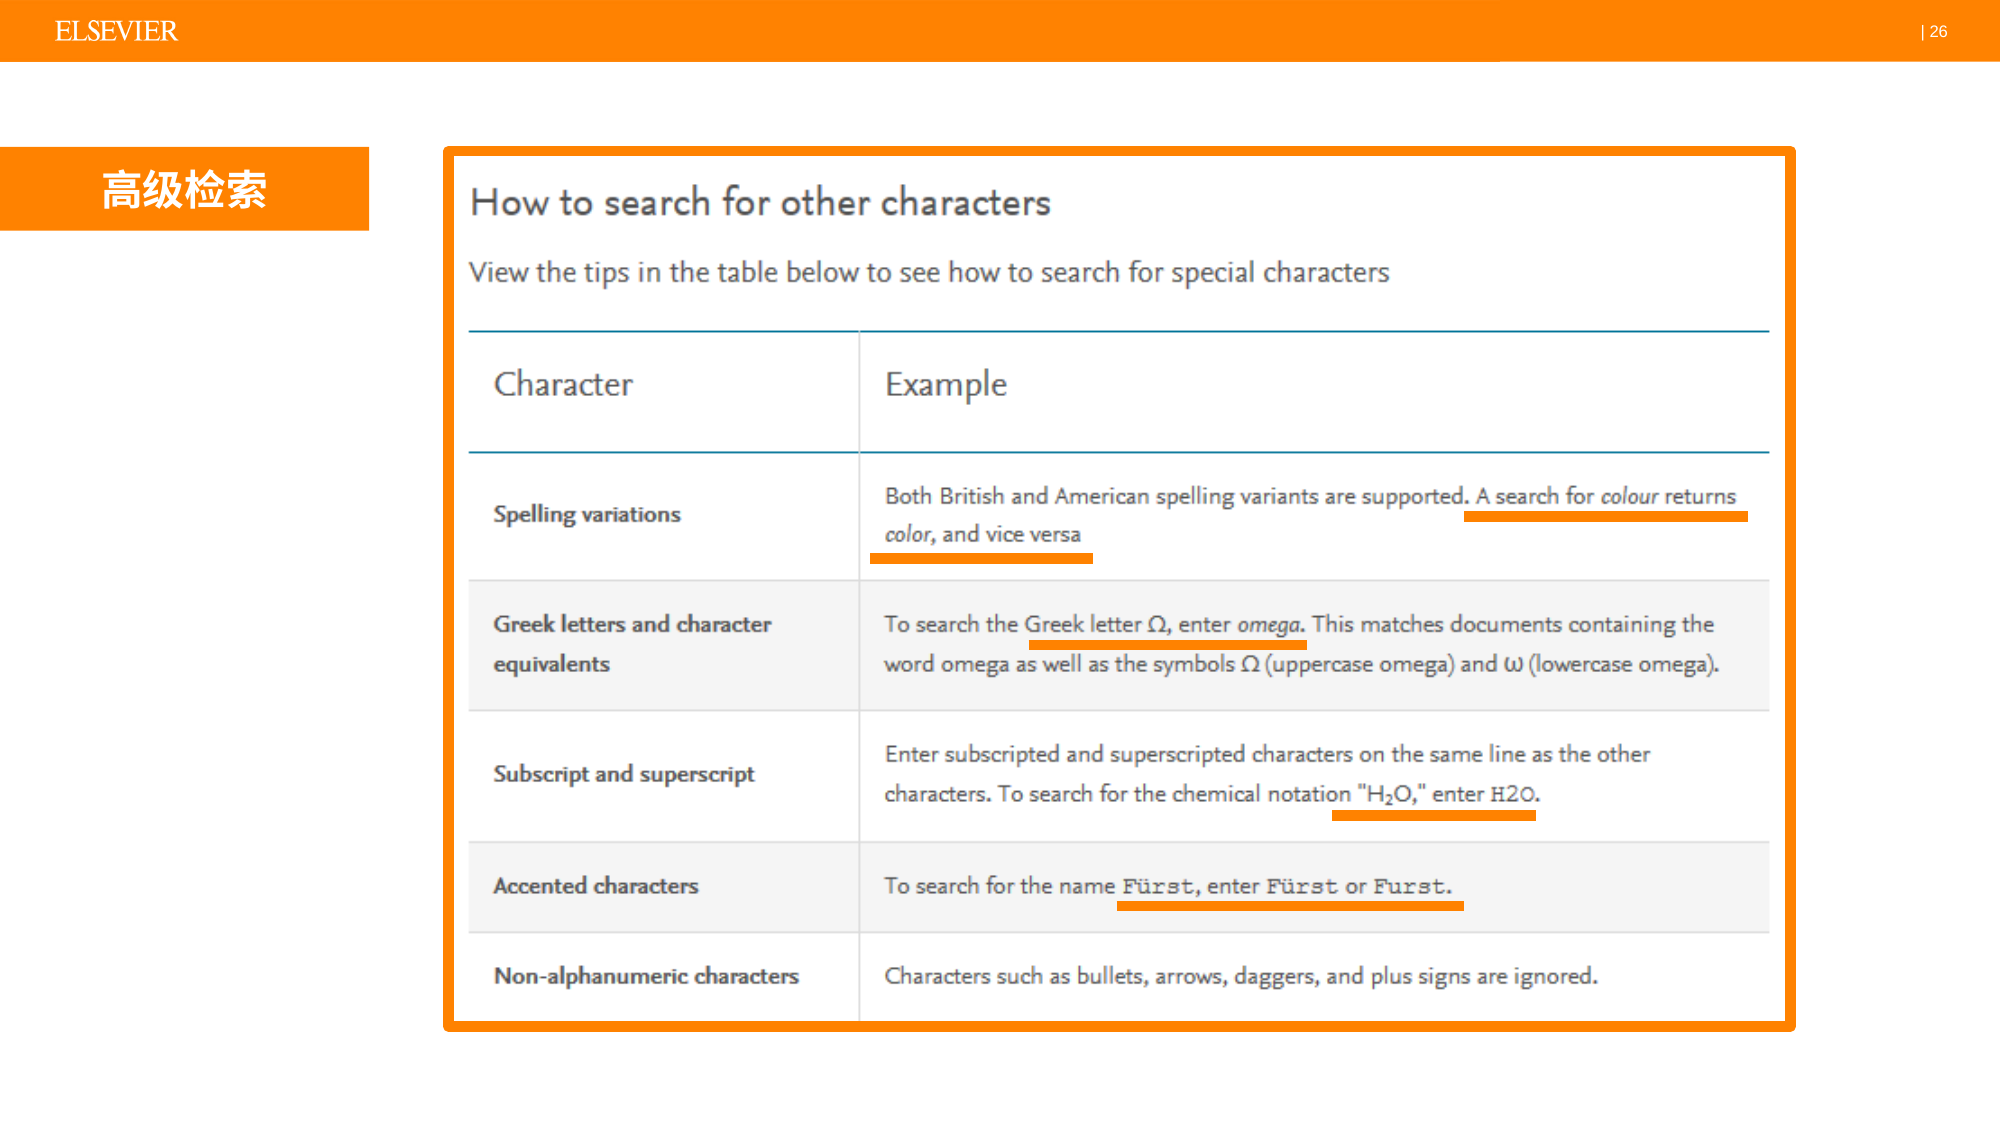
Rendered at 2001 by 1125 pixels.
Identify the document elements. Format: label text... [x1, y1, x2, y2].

picture [453, 156, 1786, 1022]
text_box 高级检索 [0, 146, 370, 232]
picture [0, 0, 1500, 62]
